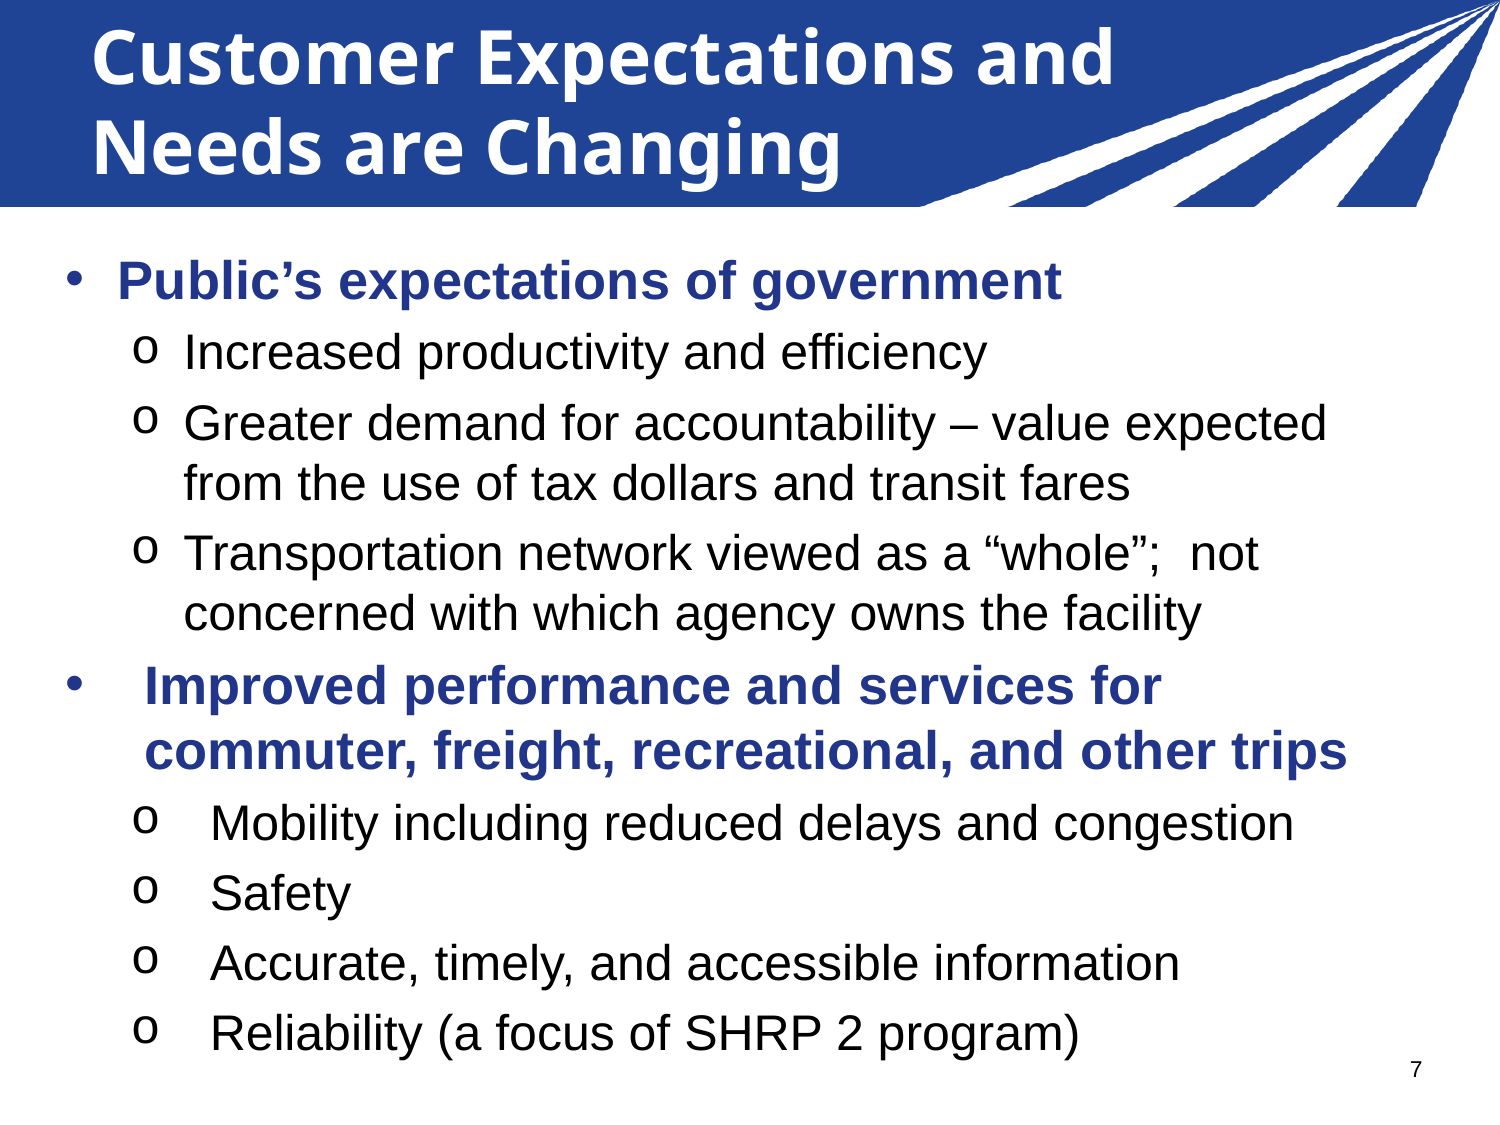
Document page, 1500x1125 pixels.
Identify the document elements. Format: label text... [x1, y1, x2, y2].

list Public’s expectations of government Increased productivity and efficiency Greater demand for accountability – value expected from the use of tax dollars and transit fares Transportation network viewed as a “whole”; not concerned with which agency owns the facility Improved performance and services for commuter, freight, recreational, and other trips Mobility including reduced delays and congestion Safety Accurate, timely, and accessible information Reliability (a focus of SHRP 2 program) [49, 237, 1426, 1026]
slide_number 7 [1087, 1046, 1438, 1125]
picture [0, 0, 1500, 207]
title Customer Expectations and Needs are Changing [74, 24, 1426, 176]
